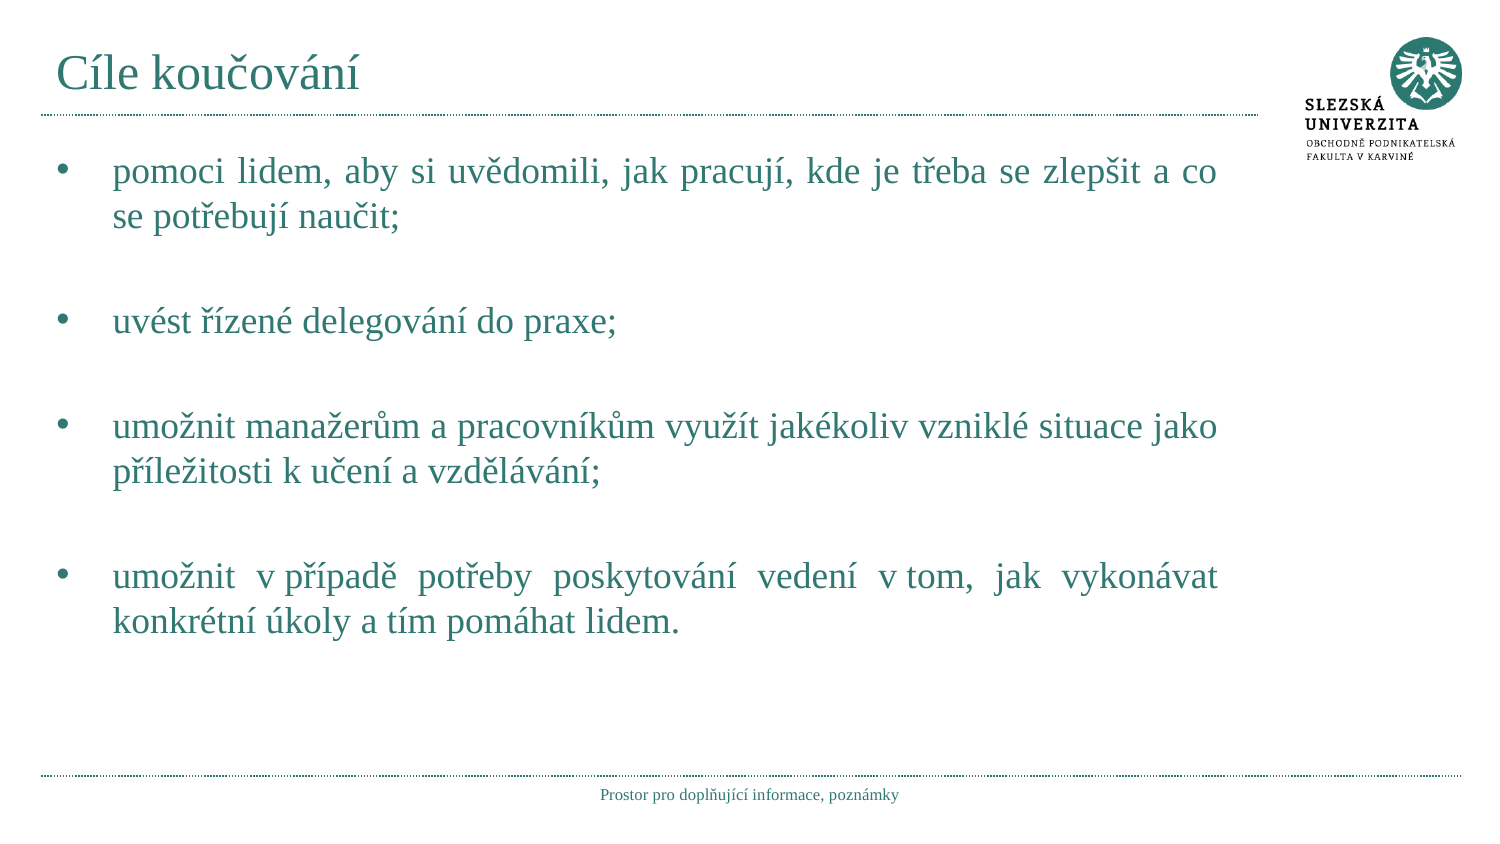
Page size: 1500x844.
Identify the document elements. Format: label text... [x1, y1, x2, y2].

text_box pomoci lidem, aby si uvědomili, jak pracují, kde je třeba se zlepšit a co se potřebují naučit; uvést řízené delegování do praxe; umožnit manažerům a pracovníkům využít jakékoliv vzniklé situace jako příležitosti k učení a vzdělávání; umožnit v případě potřeby poskytování vedení v tom, jak vykonávat konkrétní úkoly a tím pomáhat lidem. [41, 138, 1235, 647]
picture [1305, 37, 1462, 160]
title Cíle koučování [41, 32, 1034, 116]
text_box Prostor pro doplňující informace, poznámky [442, 776, 1058, 811]
